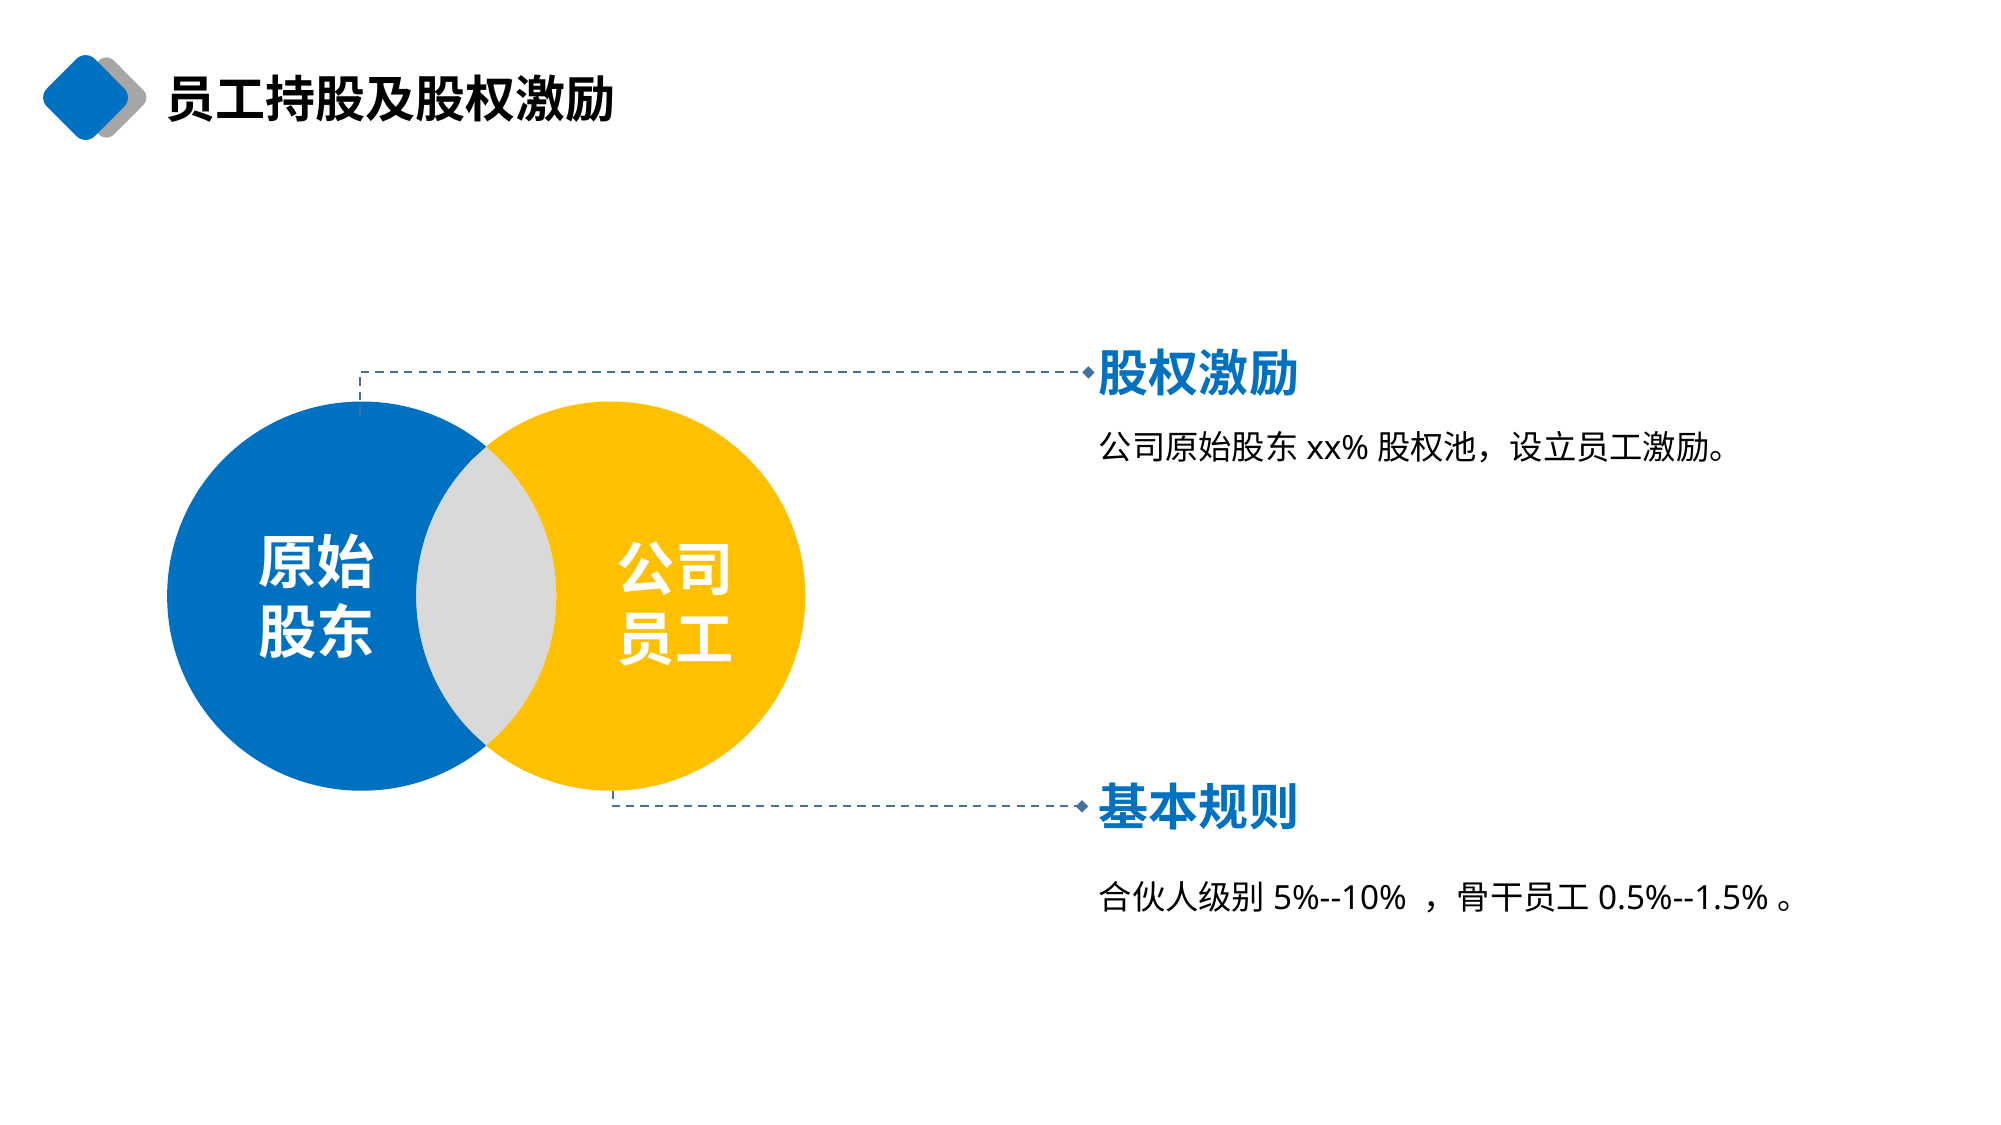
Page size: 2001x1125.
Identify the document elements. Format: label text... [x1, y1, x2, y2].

text_box 公司原始股东xx%股权池，设立员工激励。 [1084, 418, 1786, 474]
text_box 基本规则 [1084, 768, 1829, 844]
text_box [167, 401, 806, 791]
text_box [612, 791, 1089, 813]
list 员工持股及股权激励 [150, 66, 882, 148]
text_box 股权激励 [1084, 334, 1666, 409]
text_box 合伙人级别5%--10% ，骨干员工0.5%--1.5%。 [1084, 869, 1876, 924]
text_box [359, 366, 1095, 401]
